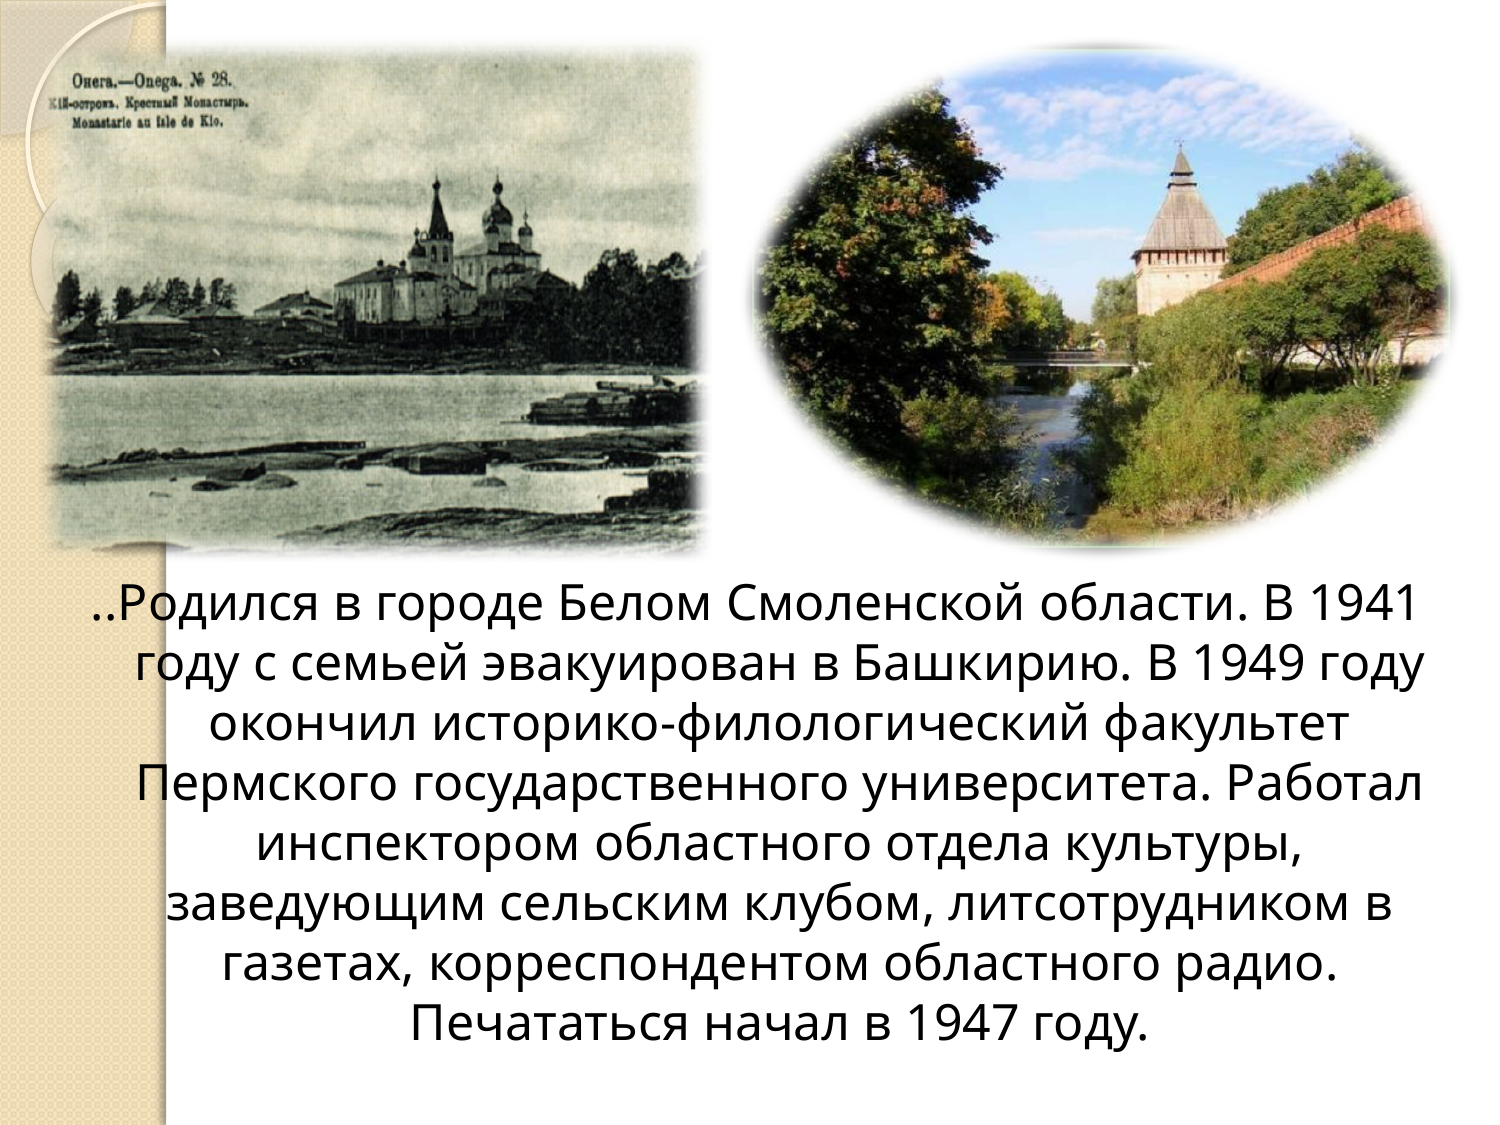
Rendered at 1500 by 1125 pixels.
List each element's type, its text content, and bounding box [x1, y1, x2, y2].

picture [738, 34, 1466, 563]
list ..Родился в городе Белом Смоленской области. В 1941 году с семьей эвакуирован в Башкирию. В 1949 году окончил историко-филологический факультет Пермского государственного университета. Работал инспектором областного отдела культуры, заведующим сельским клубом, литсотрудником в газетах, корреспондентом областного радио. Печататься начал в 1947 году. [58, 562, 1442, 1079]
picture [34, 34, 713, 563]
